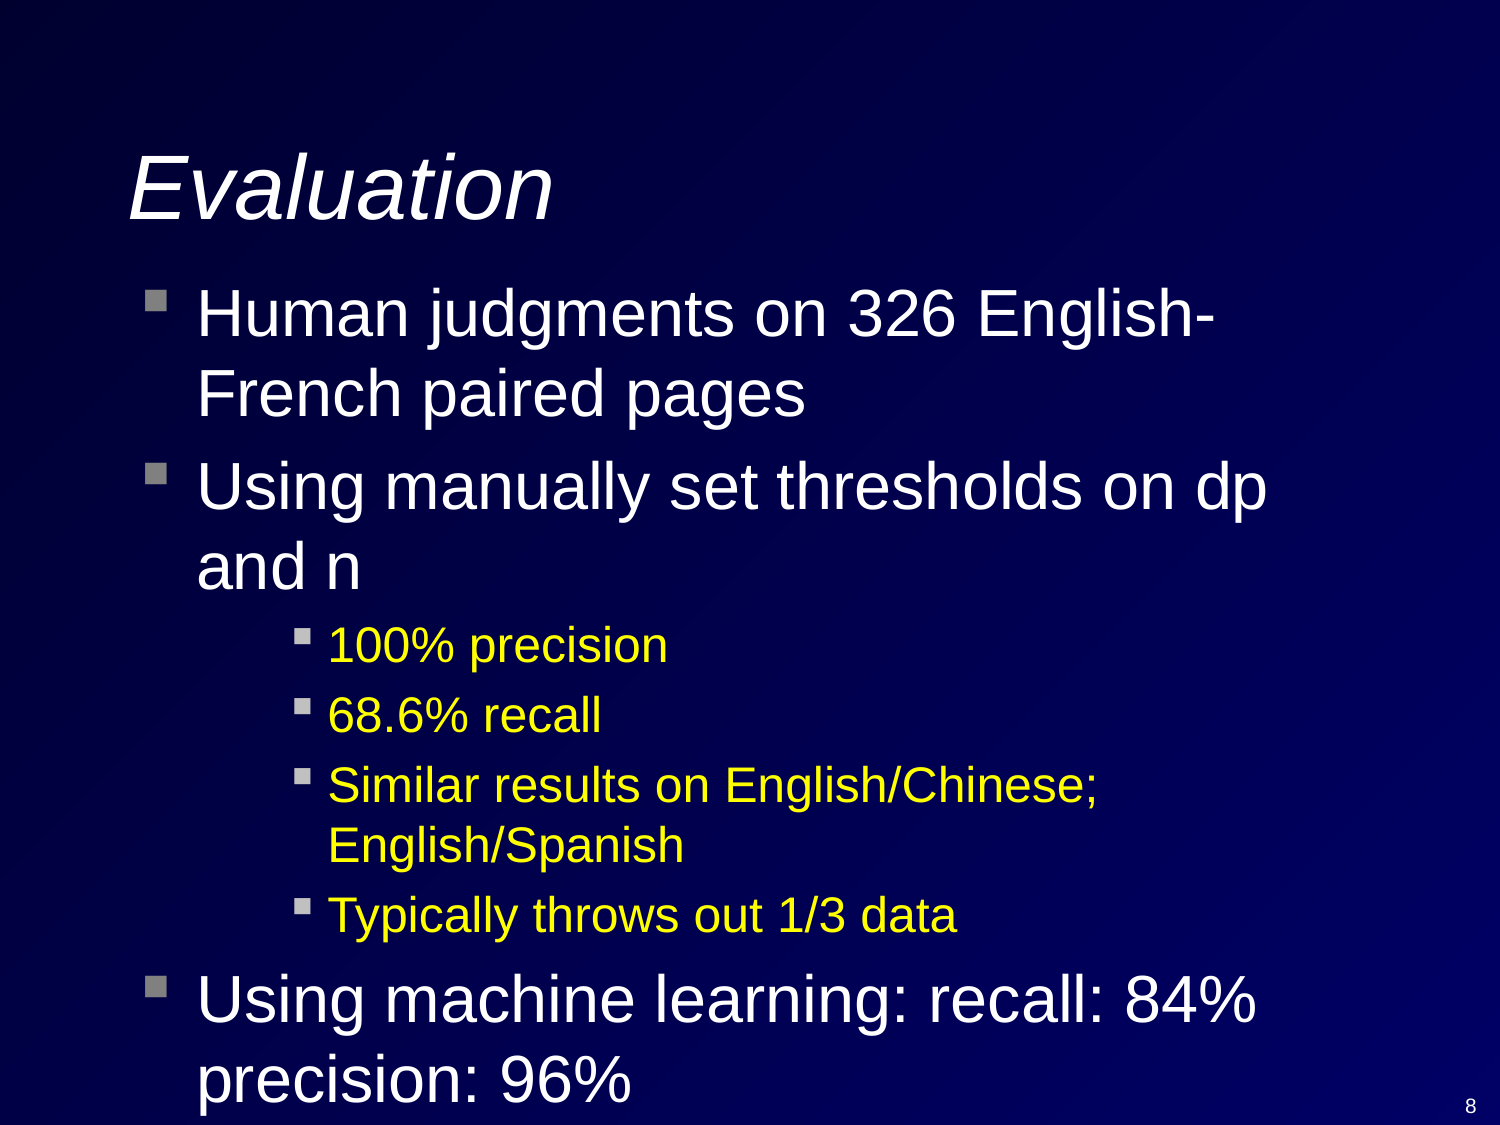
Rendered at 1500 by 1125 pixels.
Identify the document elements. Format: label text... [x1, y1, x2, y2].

title Evaluation [111, 77, 1388, 288]
list Human judgments on 326 English-French paired pages Using manually set thresholds on dp and n 100% precision 68.6% recall Similar results on English/Chinese; English/Spanish Typically throws out 1/3 data Using machine learning: recall: 84% precision: 96% [124, 261, 1401, 938]
